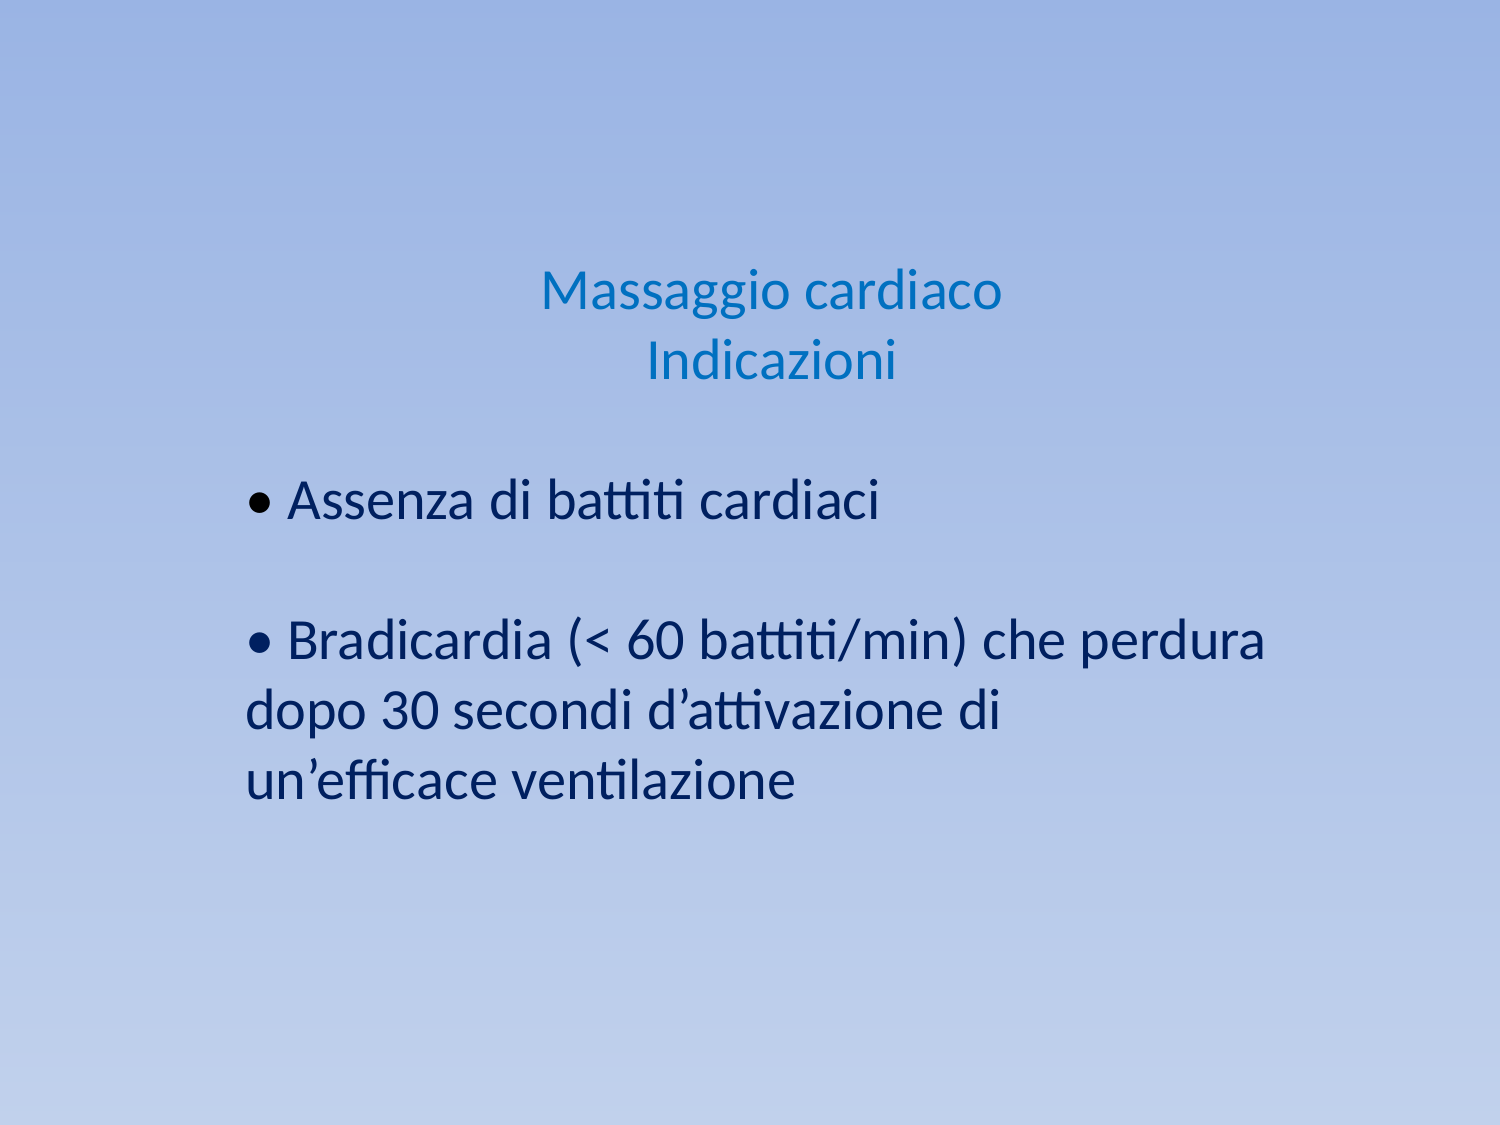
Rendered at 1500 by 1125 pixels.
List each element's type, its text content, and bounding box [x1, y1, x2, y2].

text_box Massaggio cardiaco Indicazioni • Assenza di battiti cardiaci • Bradicardia (< 60 battiti/min) che perdura dopo 30 secondi d’attivazione di un’efficace ventilazione [230, 243, 1314, 819]
